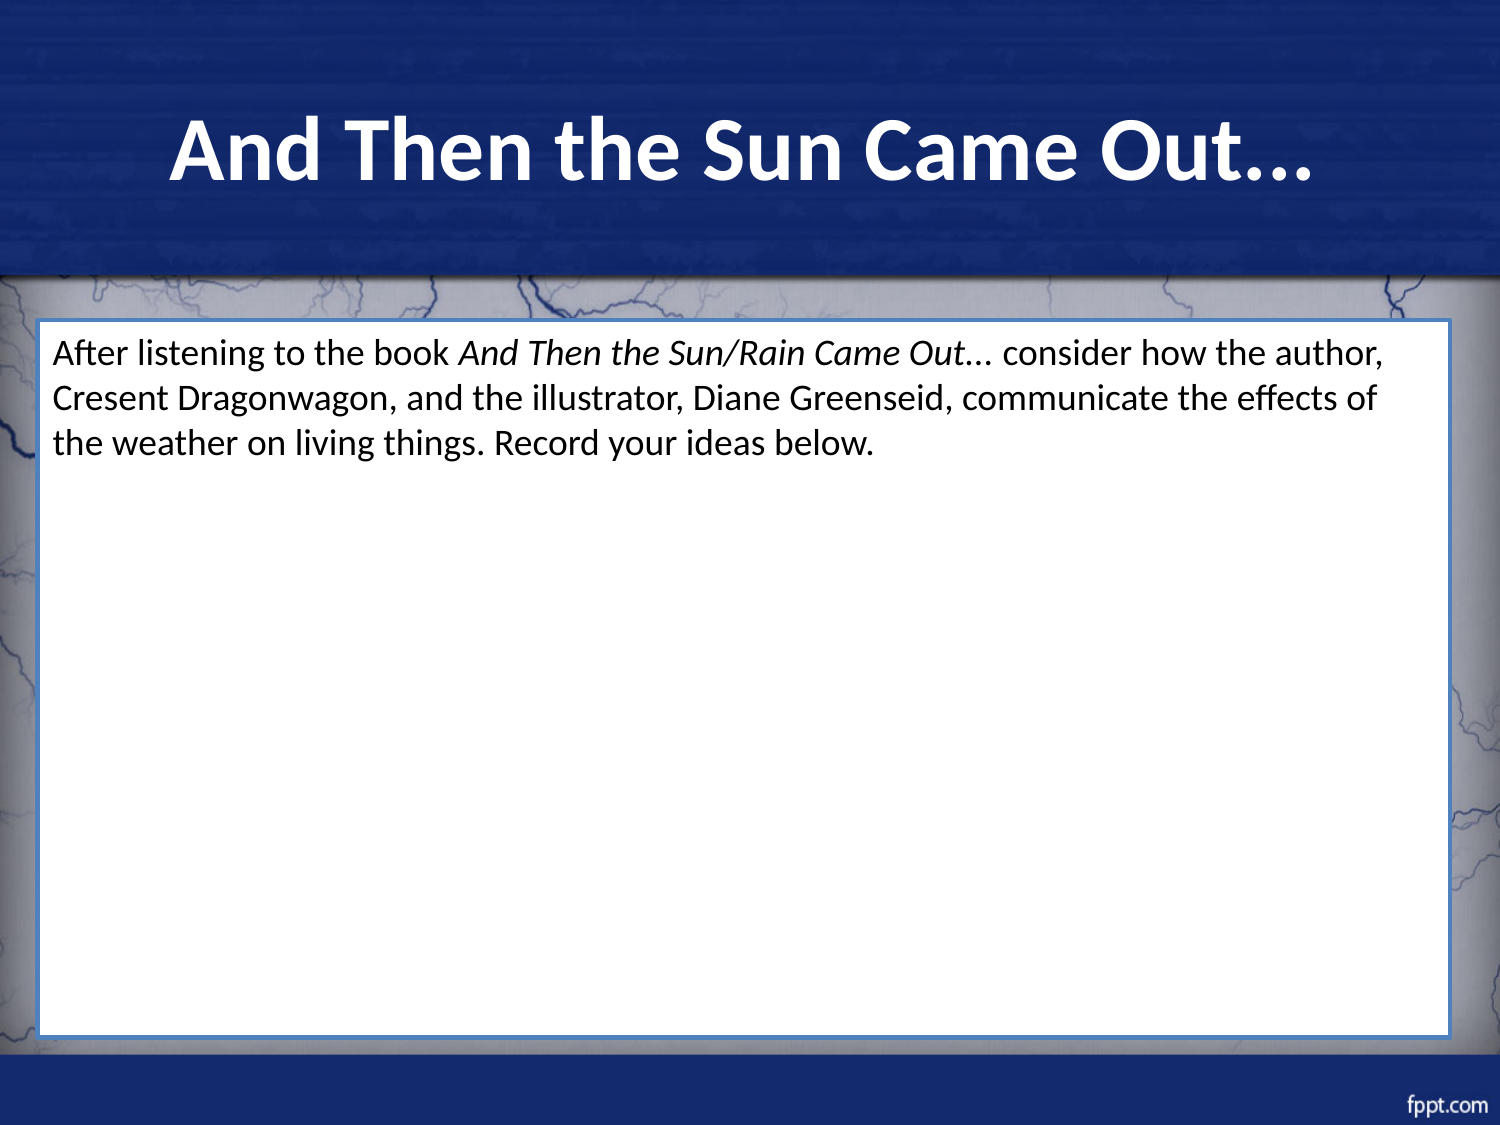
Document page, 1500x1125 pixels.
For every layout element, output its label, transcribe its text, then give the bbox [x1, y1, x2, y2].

title And Then the Sun Came Out... [37, 50, 1450, 238]
picture [0, 0, 1500, 1125]
list After listening to the book And Then the Sun/Rain Came Out... consider how the author, Cresent Dragonwagon, and the illustrator, Diane Greenseid, communicate the effects of the weather on living things. Record your ideas below. [35, 318, 1452, 1040]
